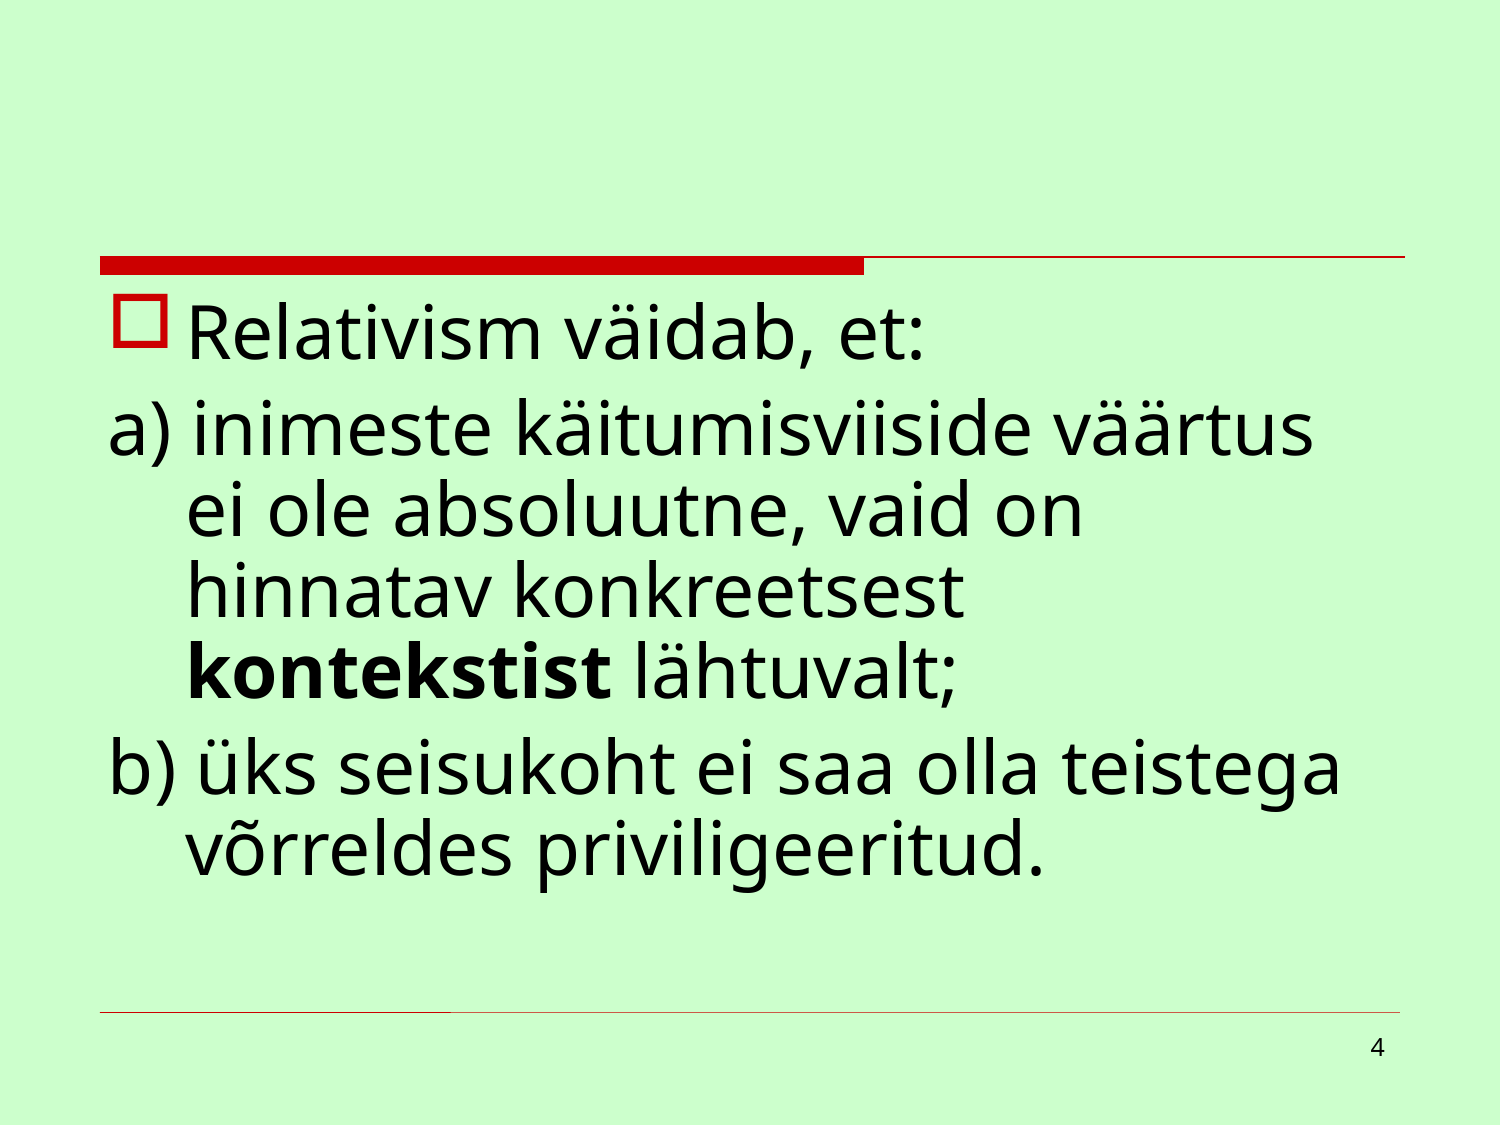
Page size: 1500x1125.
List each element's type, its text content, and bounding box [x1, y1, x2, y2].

list Relativism väidab, et: a) inimeste käitumisviiside väärtus ei ole absoluutne, vaid on hinnatav konkreetsest kontekstist lähtuvalt; b) üks seisukoht ei saa olla teistega võrreldes priviligeeritud. [92, 287, 1406, 988]
slide_number 4 [1074, 1024, 1400, 1103]
